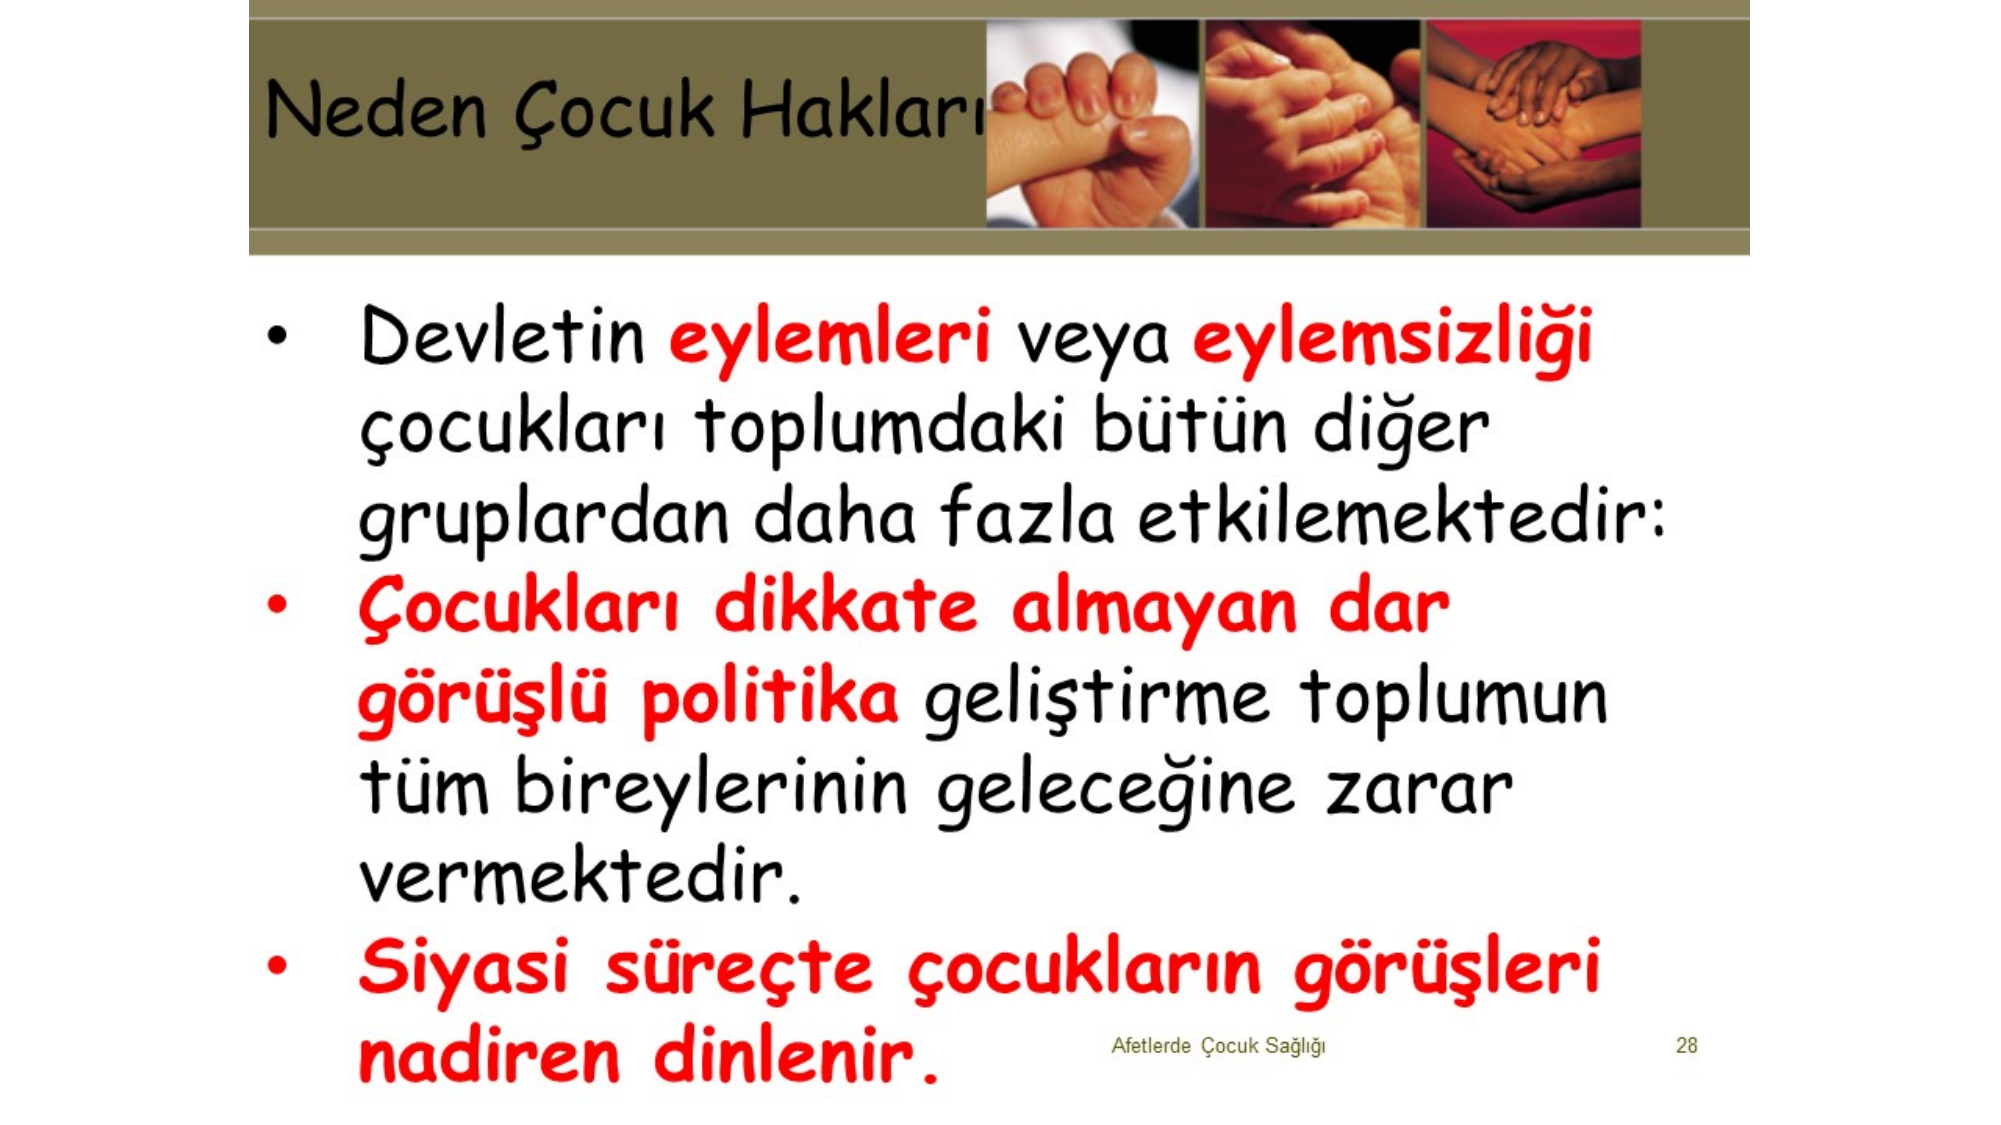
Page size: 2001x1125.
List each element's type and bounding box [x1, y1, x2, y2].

picture [249, 0, 1750, 1125]
